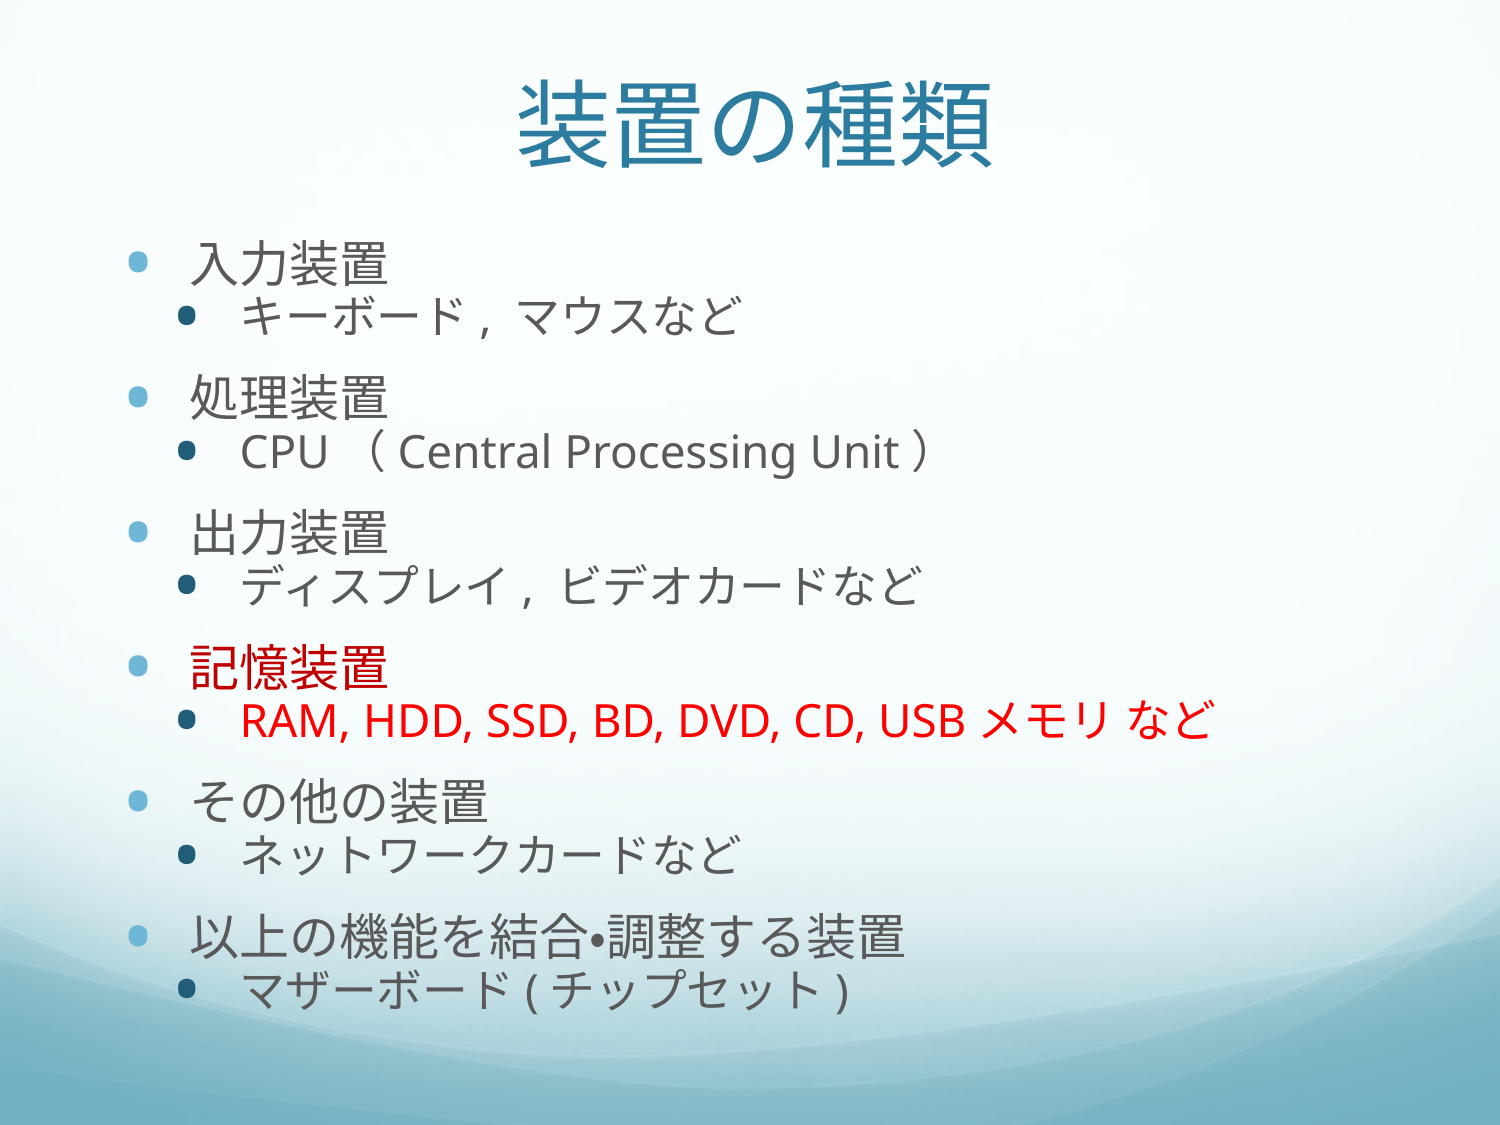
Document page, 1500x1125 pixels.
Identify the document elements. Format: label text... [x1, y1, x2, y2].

list 入力装置 キーボード, マウスなど 処理装置 CPU（Central Processing Unit） 出力装置 ディスプレイ, ビデオカードなど 記憶装置 RAM, HDD, SSD, BD, DVD, CD, USBメモリ など その他の装置 ネットワークカードなど 以上の機能を結合•調整する装置 マザーボード(チップセット) [70, 217, 1447, 1047]
title 装置の種類 [112, 44, 1388, 188]
